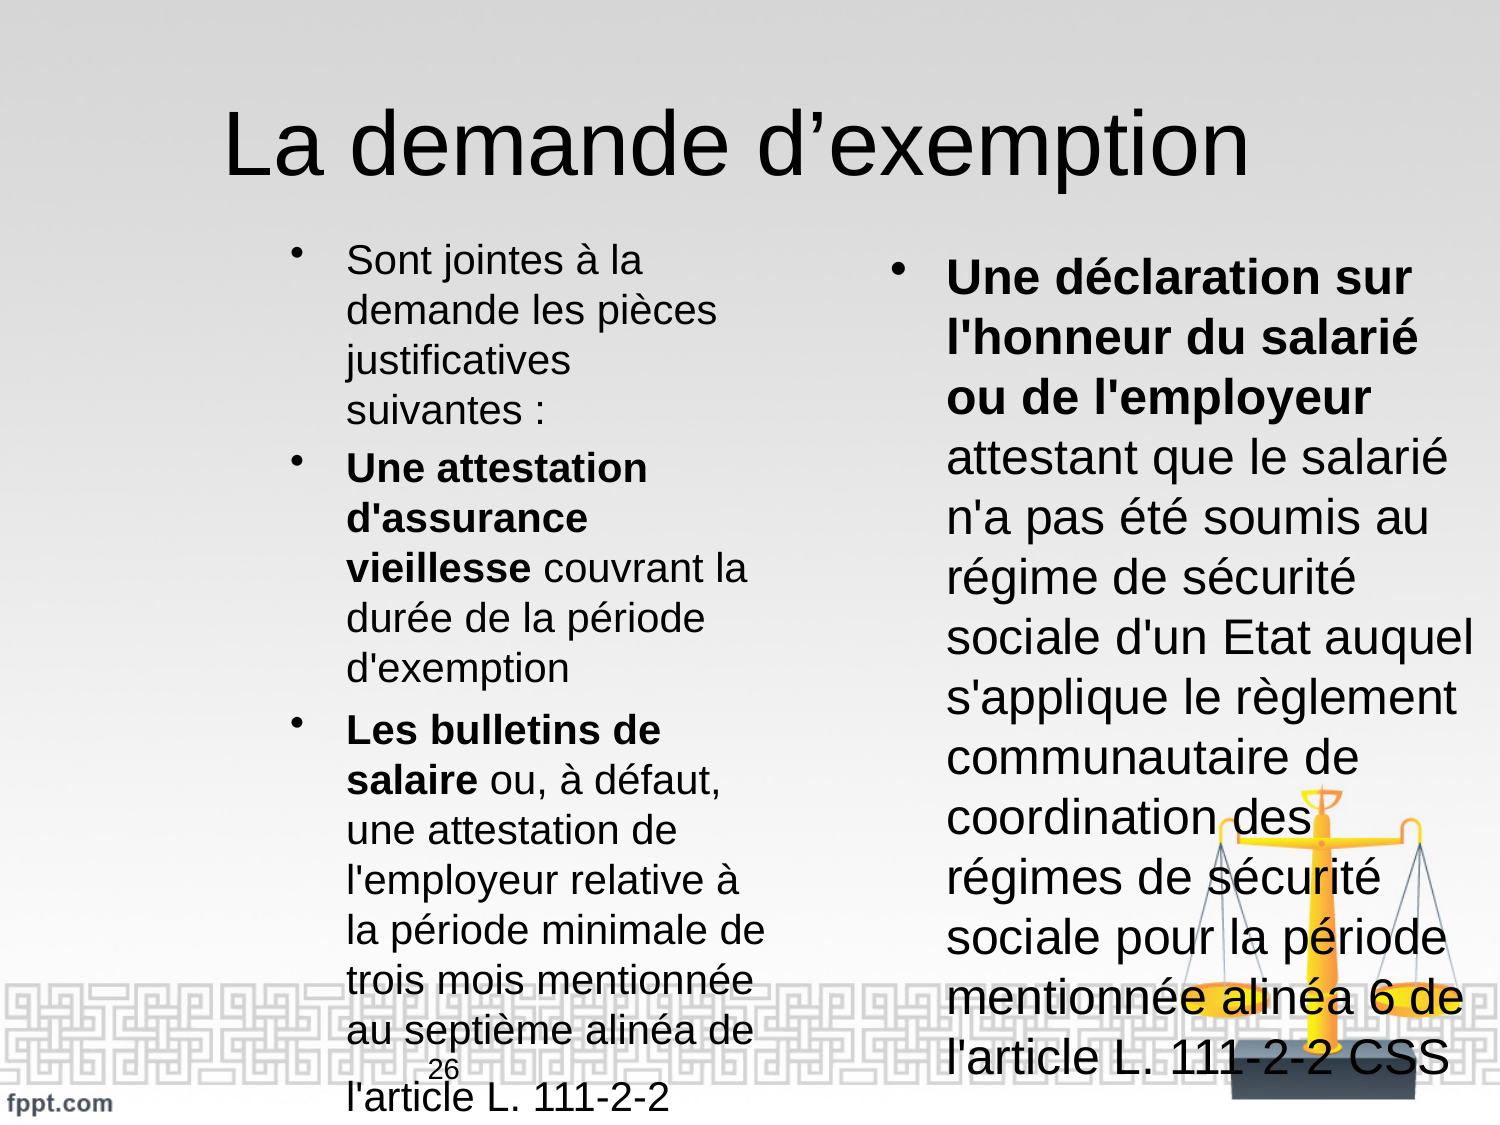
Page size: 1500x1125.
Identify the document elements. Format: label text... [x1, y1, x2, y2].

picture [0, 0, 1500, 1125]
title La demande d’exemption [75, 45, 1425, 233]
list Une déclaration sur l'honneur du salarié ou de l'employeur attestant que le salarié n'a pas été soumis au régime de sécurité sociale d'un Etat auquel s'applique le règlement communautaire de coordination des régimes de sécurité sociale pour la période mentionnée alinéa 6 de l'article L. 111-2-2 CSS [875, 237, 1500, 1084]
slide_number 26 [0, 1042, 475, 1103]
list Sont jointes à la demande les pièces justificatives suivantes : Une attestation d'assurance vieillesse couvrant la durée de la période d'exemption Les bulletins de salaire ou, à défaut, une attestation de l'employeur relative à la période minimale de trois mois mentionnée au septième alinéa de l'article L. 111-2-2 [275, 224, 788, 1084]
